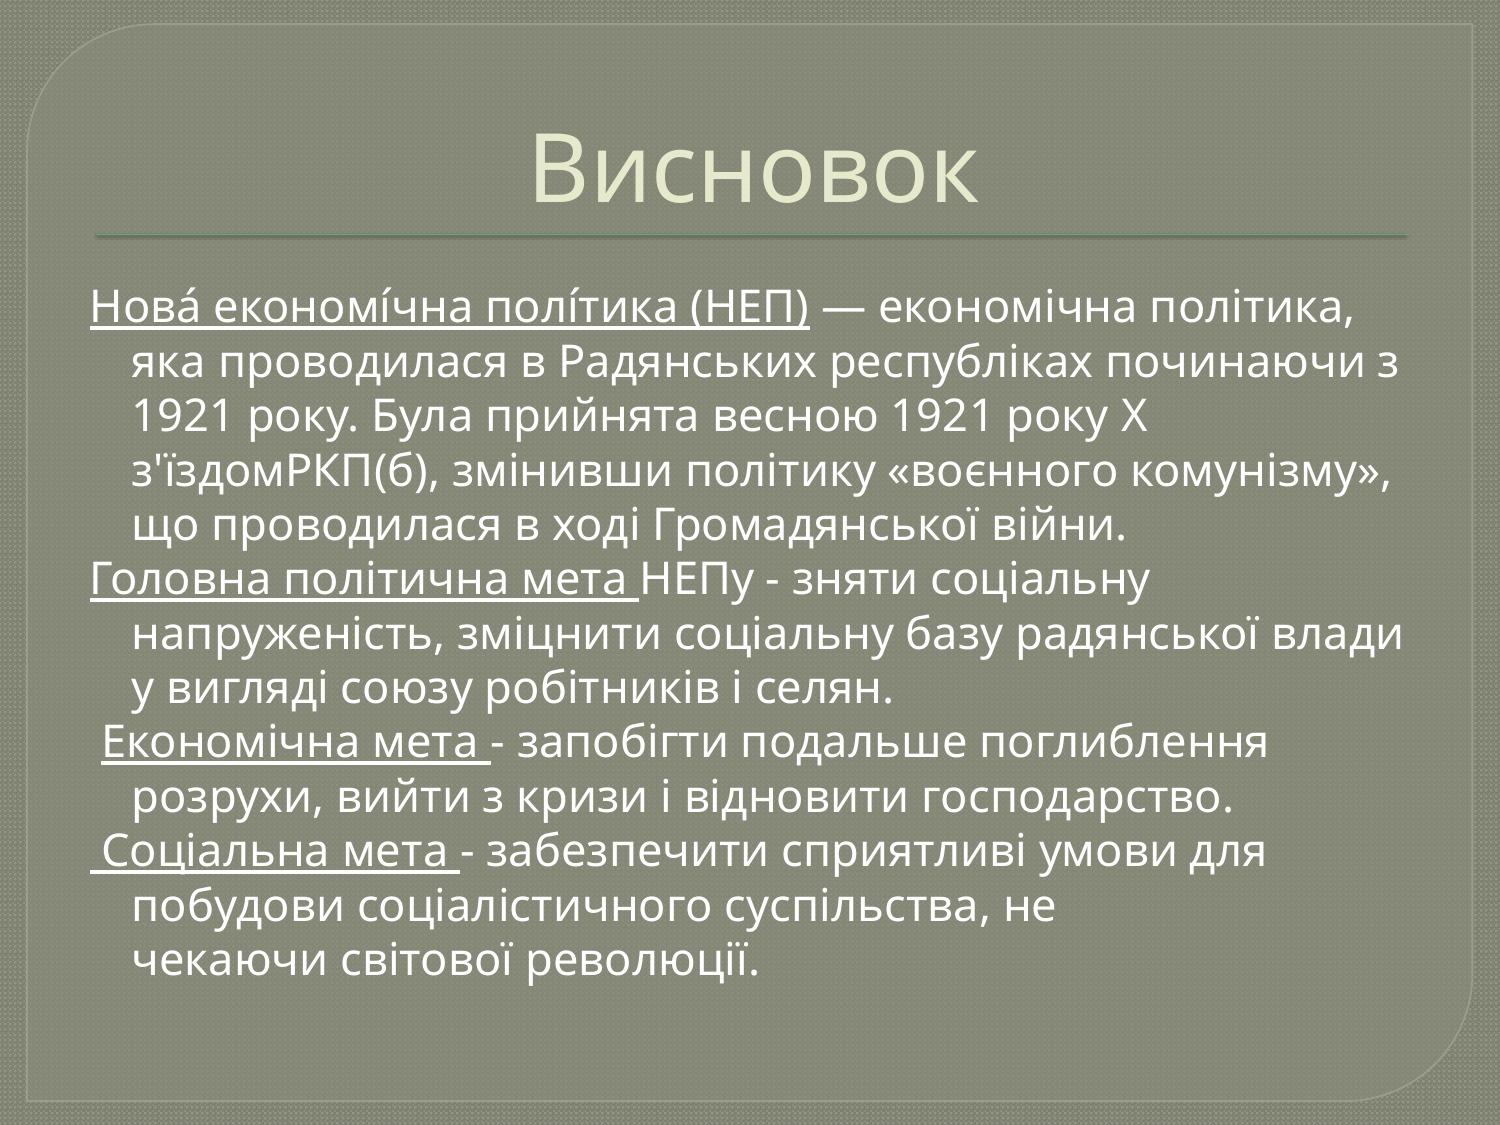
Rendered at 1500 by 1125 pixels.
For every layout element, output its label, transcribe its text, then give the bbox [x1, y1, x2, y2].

list Нова́ економі́чна полі́тика (НЕП) — економічна політика, яка проводилася в Радянських республіках починаючи з 1921 року. Була прийнята весною 1921 року X з'їздомРКП(б), змінивши політику «воєнного комунізму», що проводилася в ході Громадянської війни. Головна політична мета НЕПу - зняти соціальну напруженість, зміцнити соціальну базу радянської влади у вигляді союзу робітників і селян. Економічна мета - запобігти подальше поглиблення розрухи, вийти з кризи і відновити господарство. Соціальна мета - забезпечити сприятливі умови для побудови соціалістичного суспільства, не чекаючи світової революції. [75, 270, 1425, 1013]
title Висновок [75, 41, 1425, 230]
